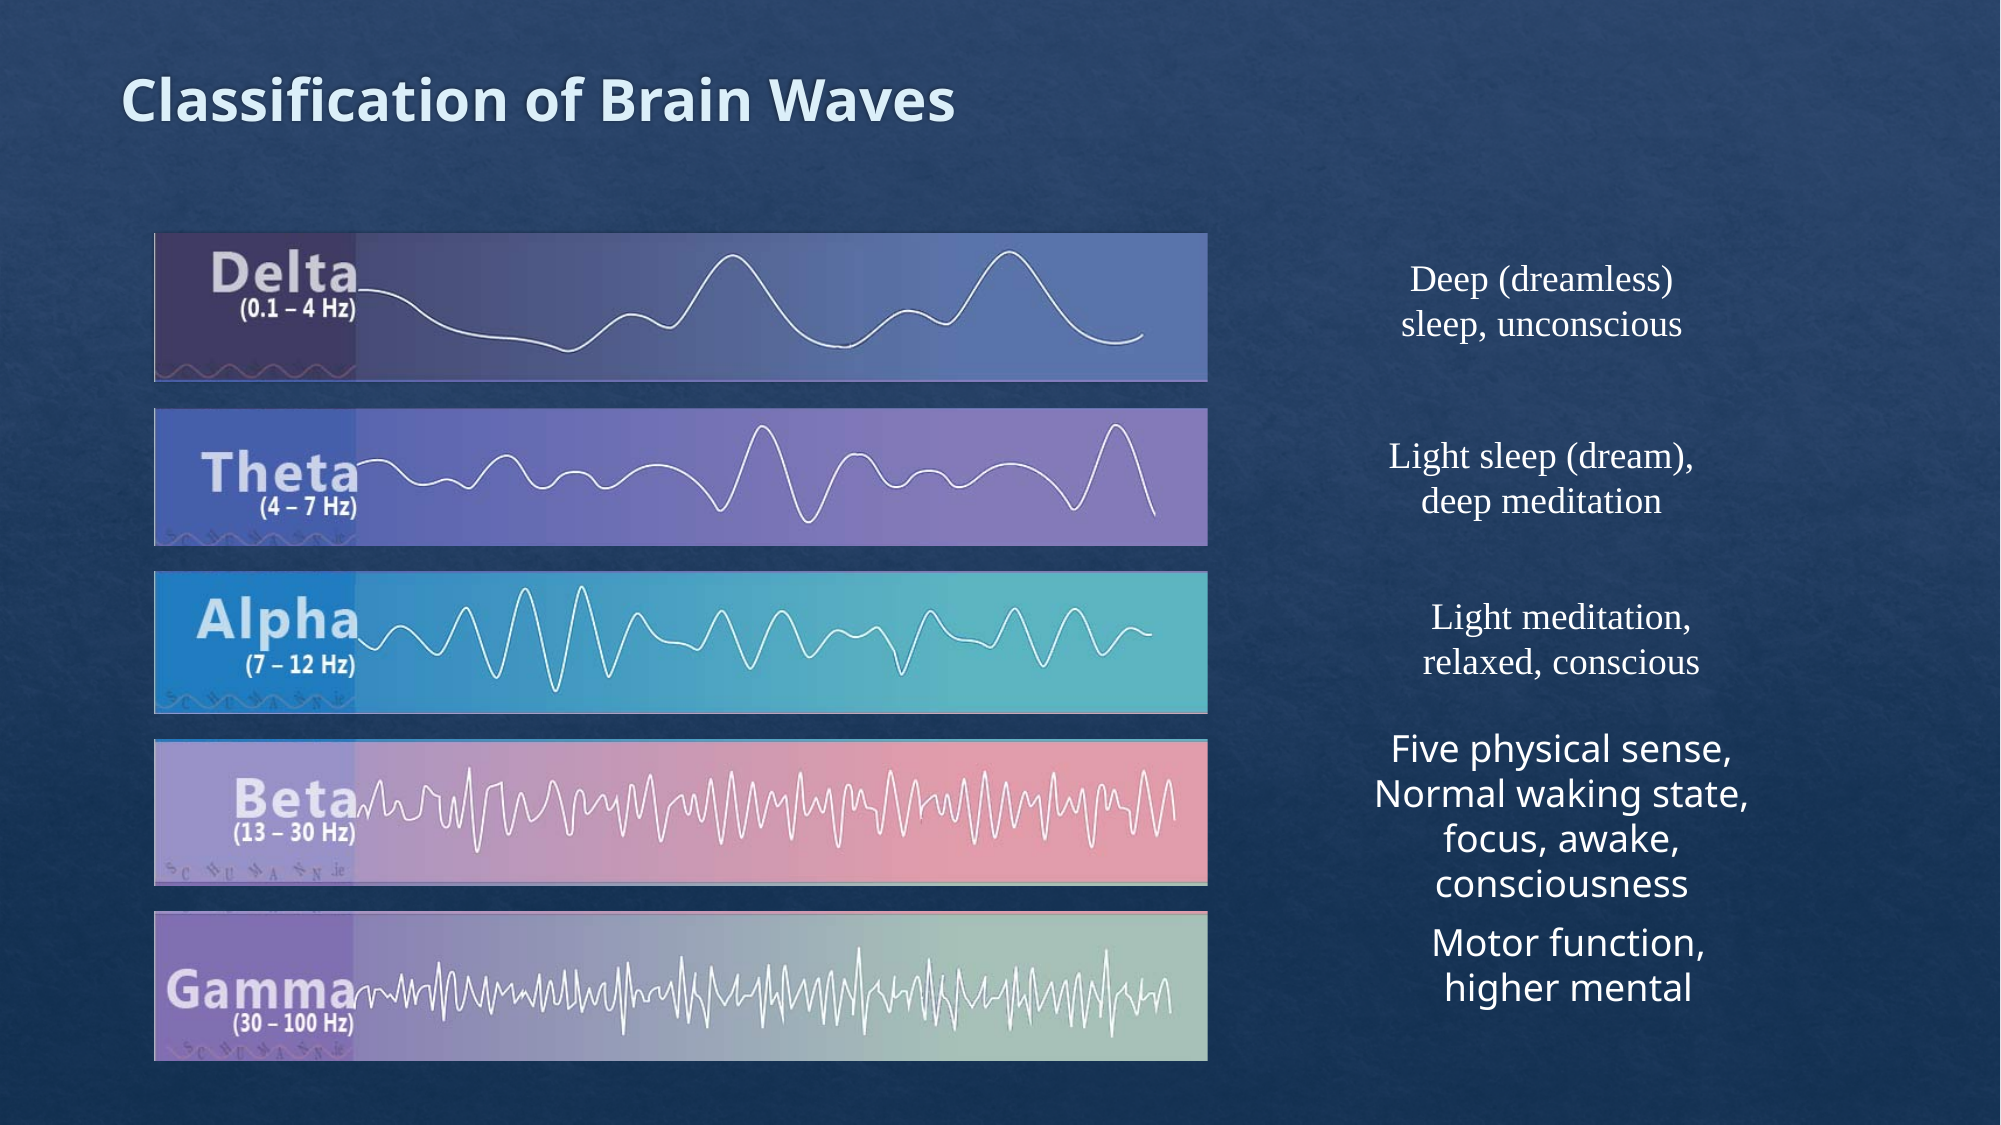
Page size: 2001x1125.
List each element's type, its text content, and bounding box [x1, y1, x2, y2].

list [154, 233, 1208, 382]
picture [154, 407, 1208, 546]
text_box Light sleep (dream), deep meditation [1360, 423, 1723, 529]
text_box Motor function, higher mental [1413, 913, 1723, 1017]
title Classification of Brain Waves [0, 0, 1111, 207]
text_box Five physical sense, Normal waking state, focus, awake, consciousness [1330, 717, 1794, 913]
text_box Light meditation, relaxed, conscious [1407, 584, 1717, 690]
picture [154, 911, 1208, 1061]
picture [154, 571, 1208, 714]
picture [154, 739, 1208, 886]
text_box Deep (dreamless) sleep, unconscious [1367, 247, 1717, 352]
